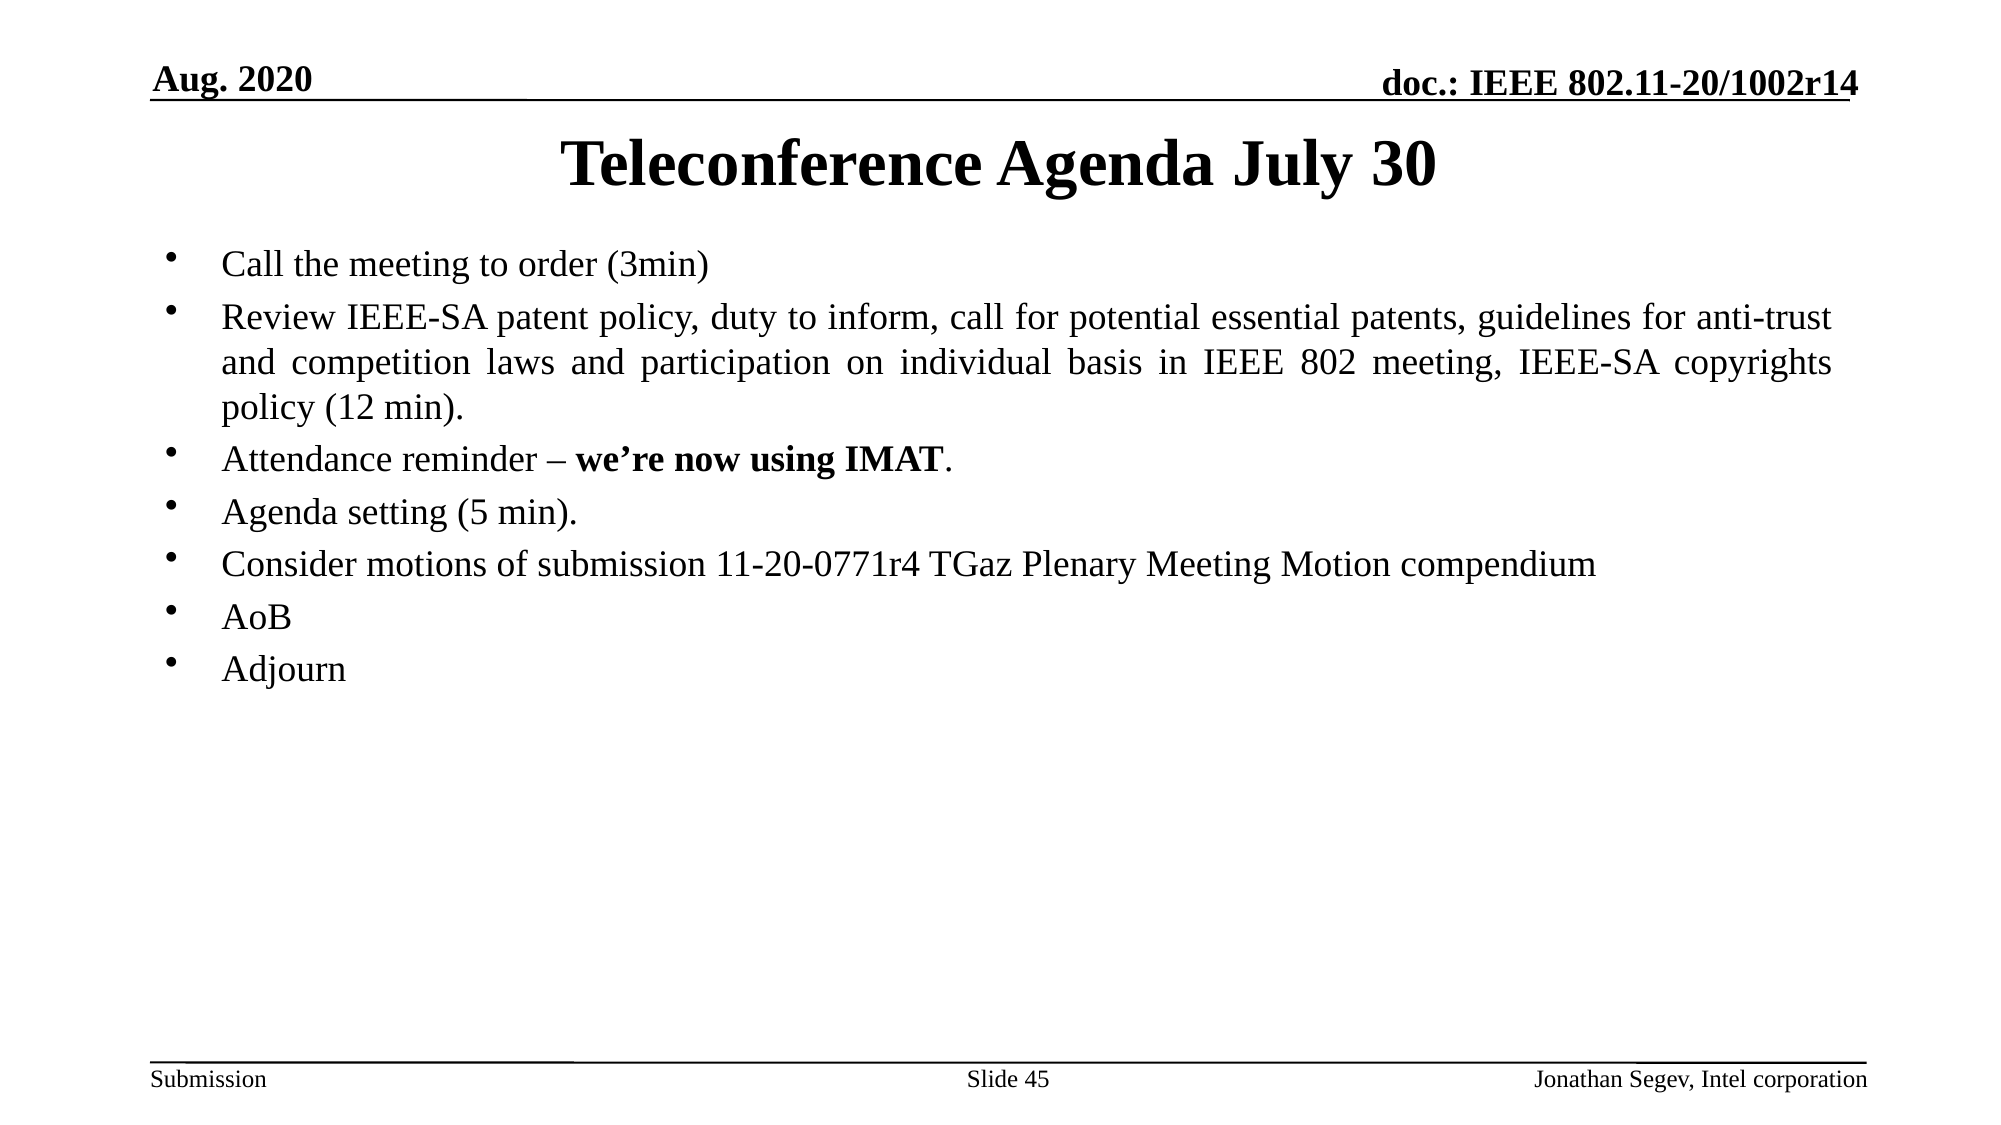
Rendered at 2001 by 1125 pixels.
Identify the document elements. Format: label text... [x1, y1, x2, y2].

title Teleconference Agenda July 30 [149, 112, 1850, 205]
footer Jonathan Segev, Intel corporation [1171, 1061, 1869, 1093]
list Call the meeting to order (3min) Review IEEE-SA patent policy, duty to inform, call for potential essential patents, guidelines for anti-trust and competition laws and participation on individual basis in IEEE 802 meeting, IEEE-SA copyrights policy (12 min). Attendance reminder – we’re now using IMAT. Agenda setting (5 min). Consider motions of submission 11-20-0771r4 TGaz Plenary Meeting Motion compendium AoB Adjourn [149, 231, 1850, 1000]
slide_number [152, 54, 563, 100]
slide_number Slide 45 [950, 1061, 1067, 1123]
